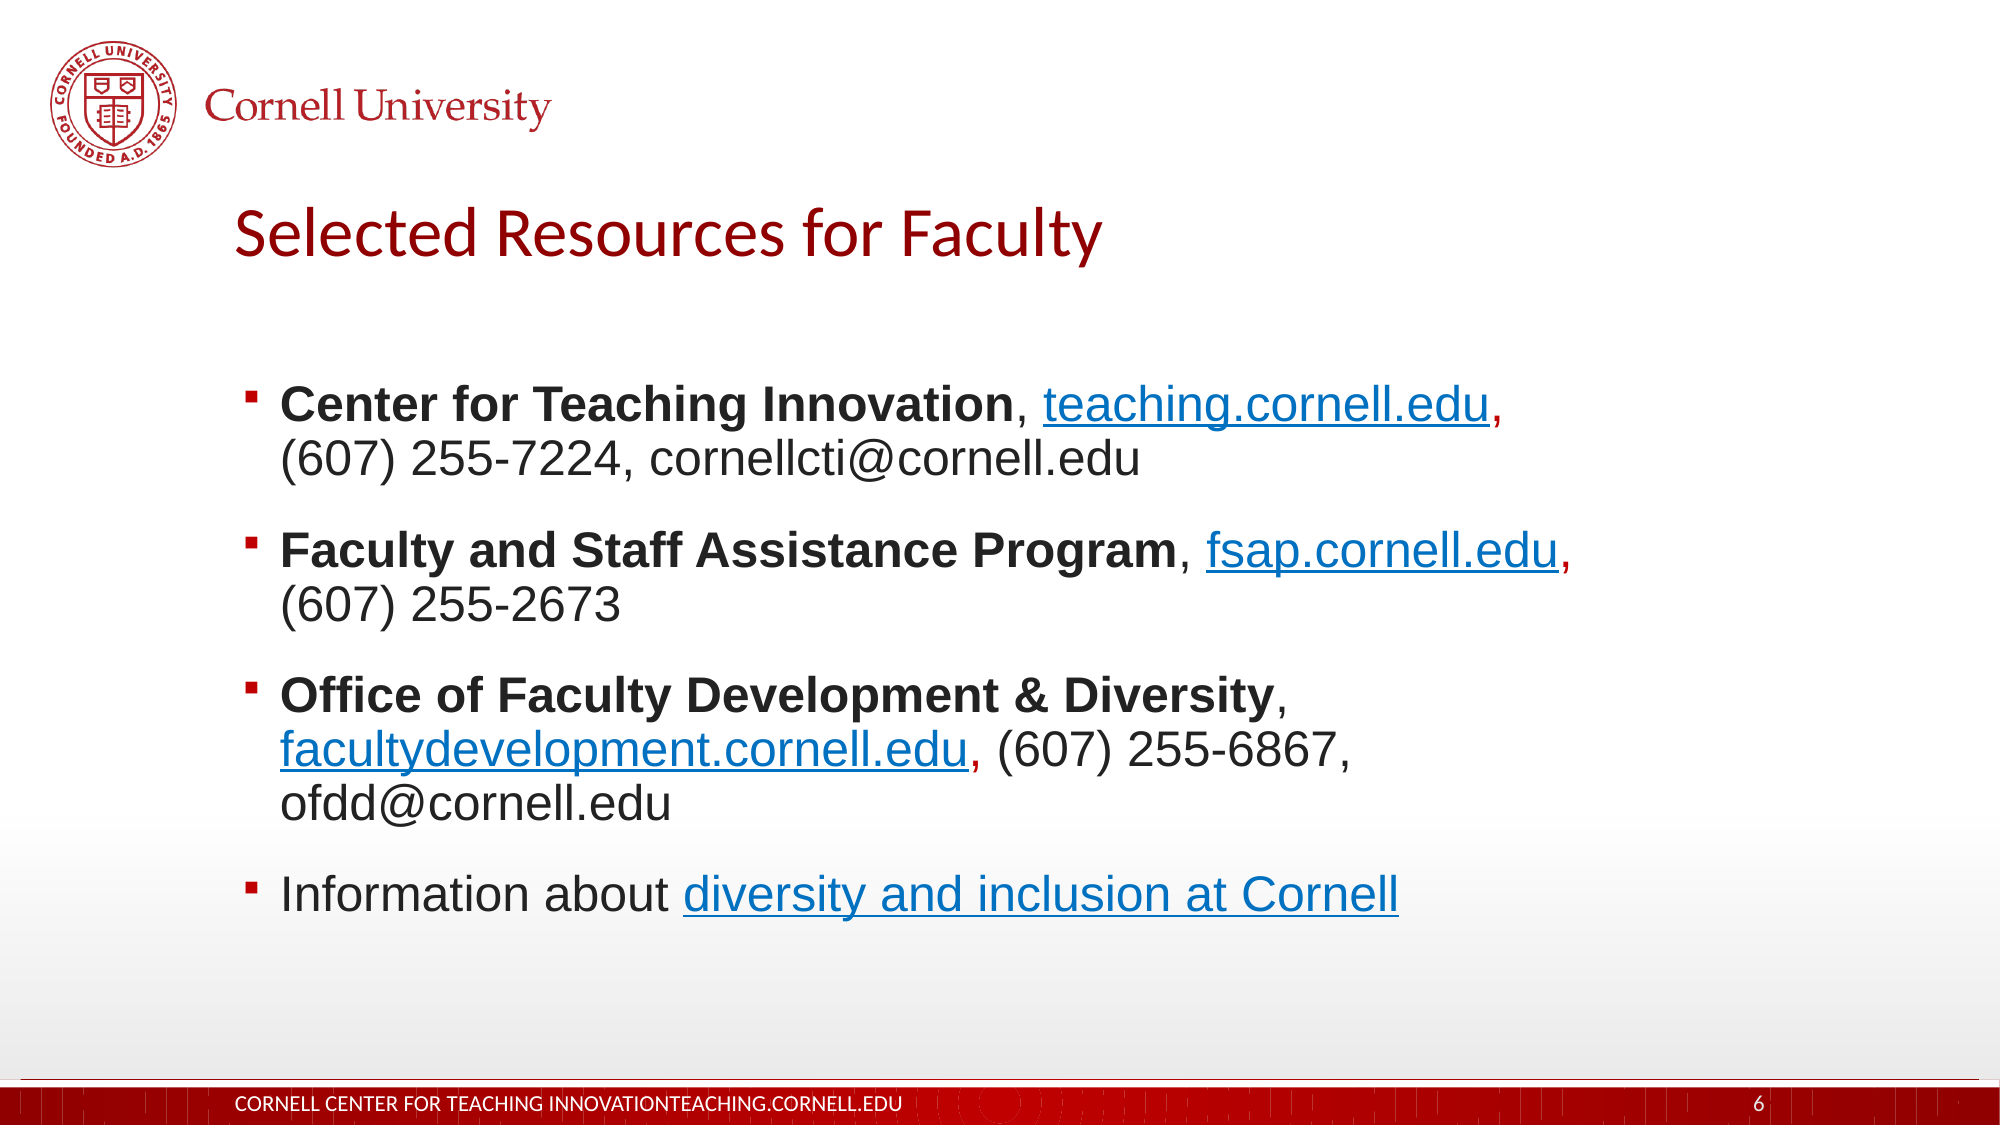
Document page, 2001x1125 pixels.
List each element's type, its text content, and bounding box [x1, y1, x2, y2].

list Center for Teaching Innovation, teaching.cornell.edu, (607) 255-7224, cornellcti@cornell.edu Faculty and Staff Assistance Program, fsap.cornell.edu, (607) 255-2673 Office of Faculty Development & Diversity, facultydevelopment.cornell.edu, (607) 255-6867, ofdd@cornell.edu Information about diversity and inclusion at Cornell [219, 311, 1780, 990]
picture [50, 0, 552, 265]
title Selected Resources for Faculty [219, 76, 1780, 279]
slide_number 6 [1674, 1083, 1780, 1122]
footer Cornell Center for Teaching Innovation teaching.cornell.edu [219, 1083, 1395, 1122]
